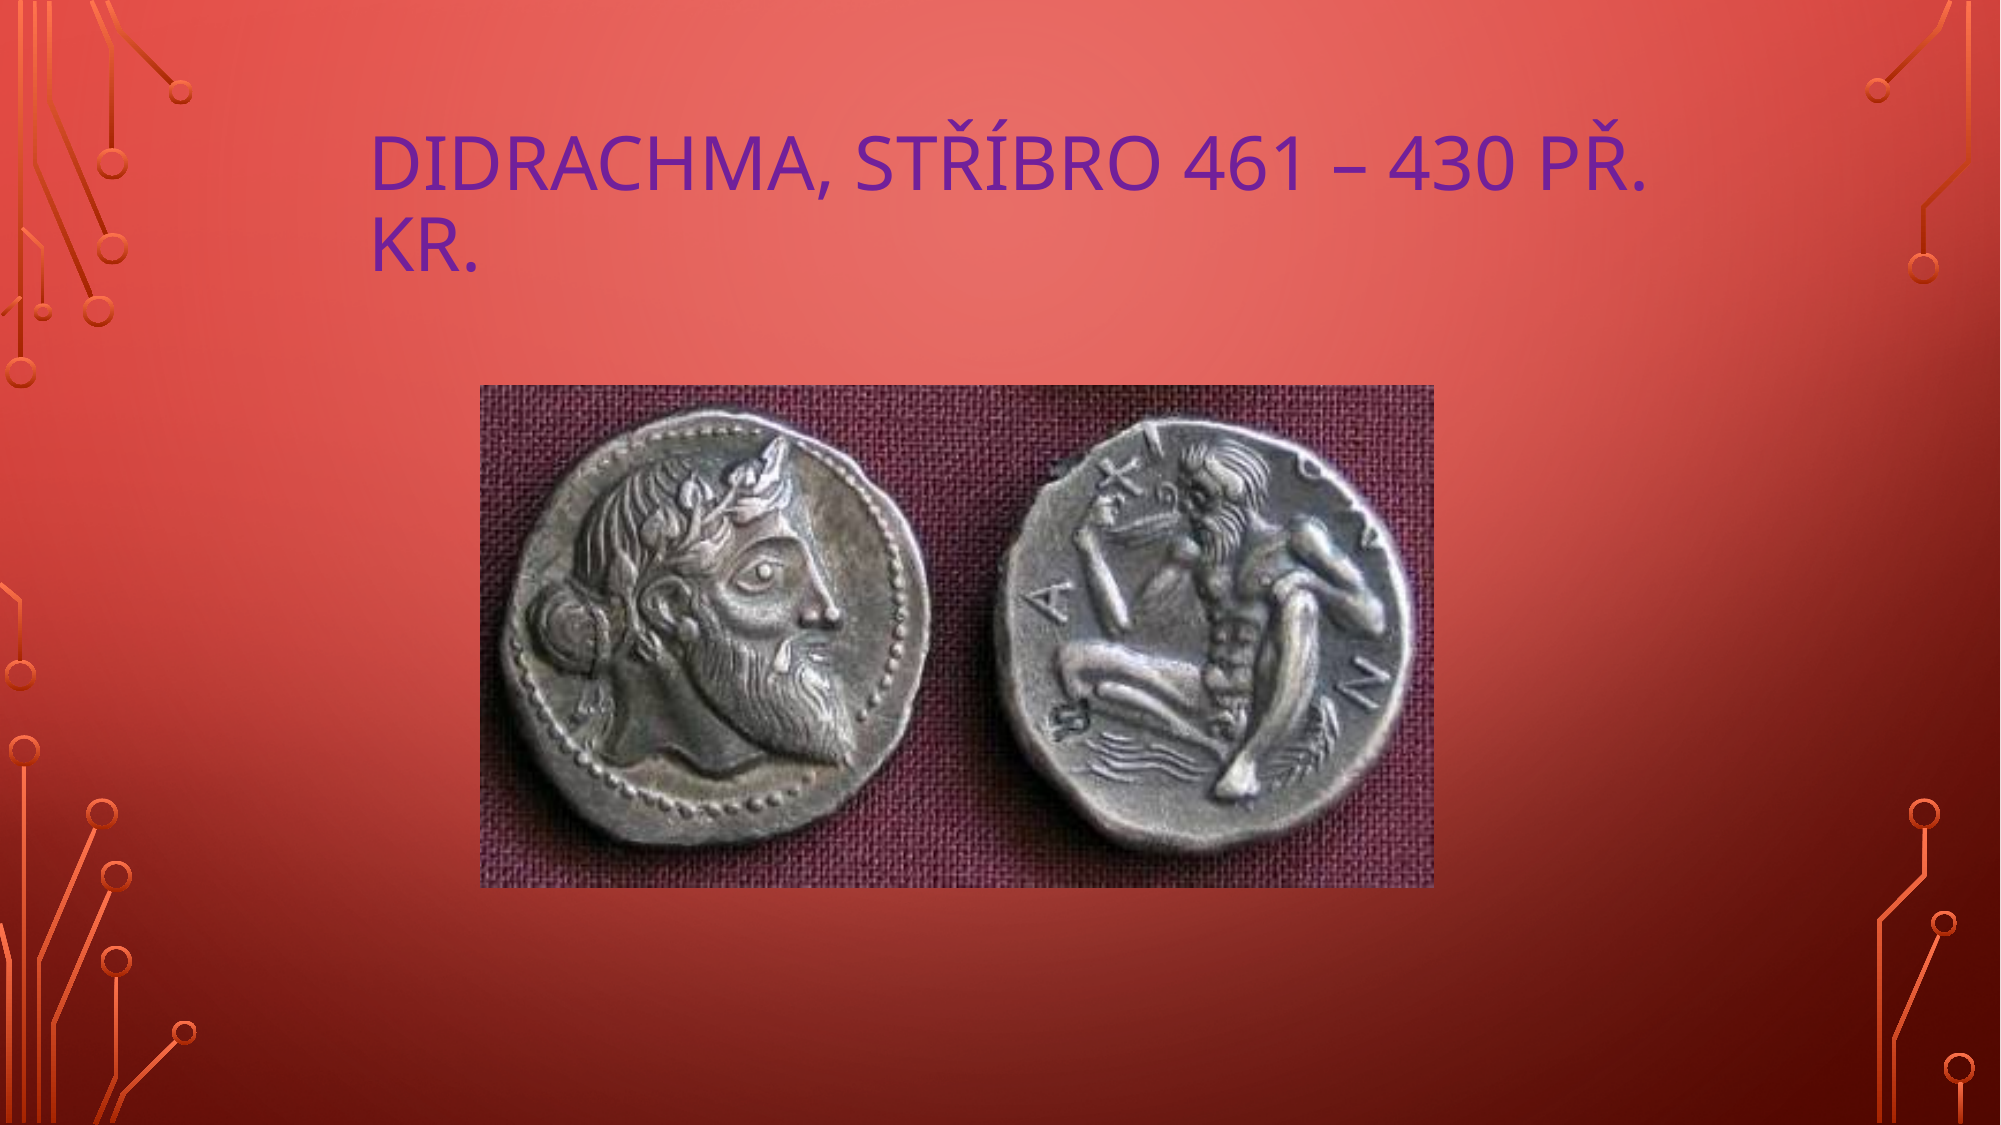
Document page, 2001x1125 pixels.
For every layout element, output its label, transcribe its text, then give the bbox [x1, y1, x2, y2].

title Didrachma, stříbro 461 – 430 př. Kr. [353, 103, 1696, 311]
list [479, 385, 1434, 888]
